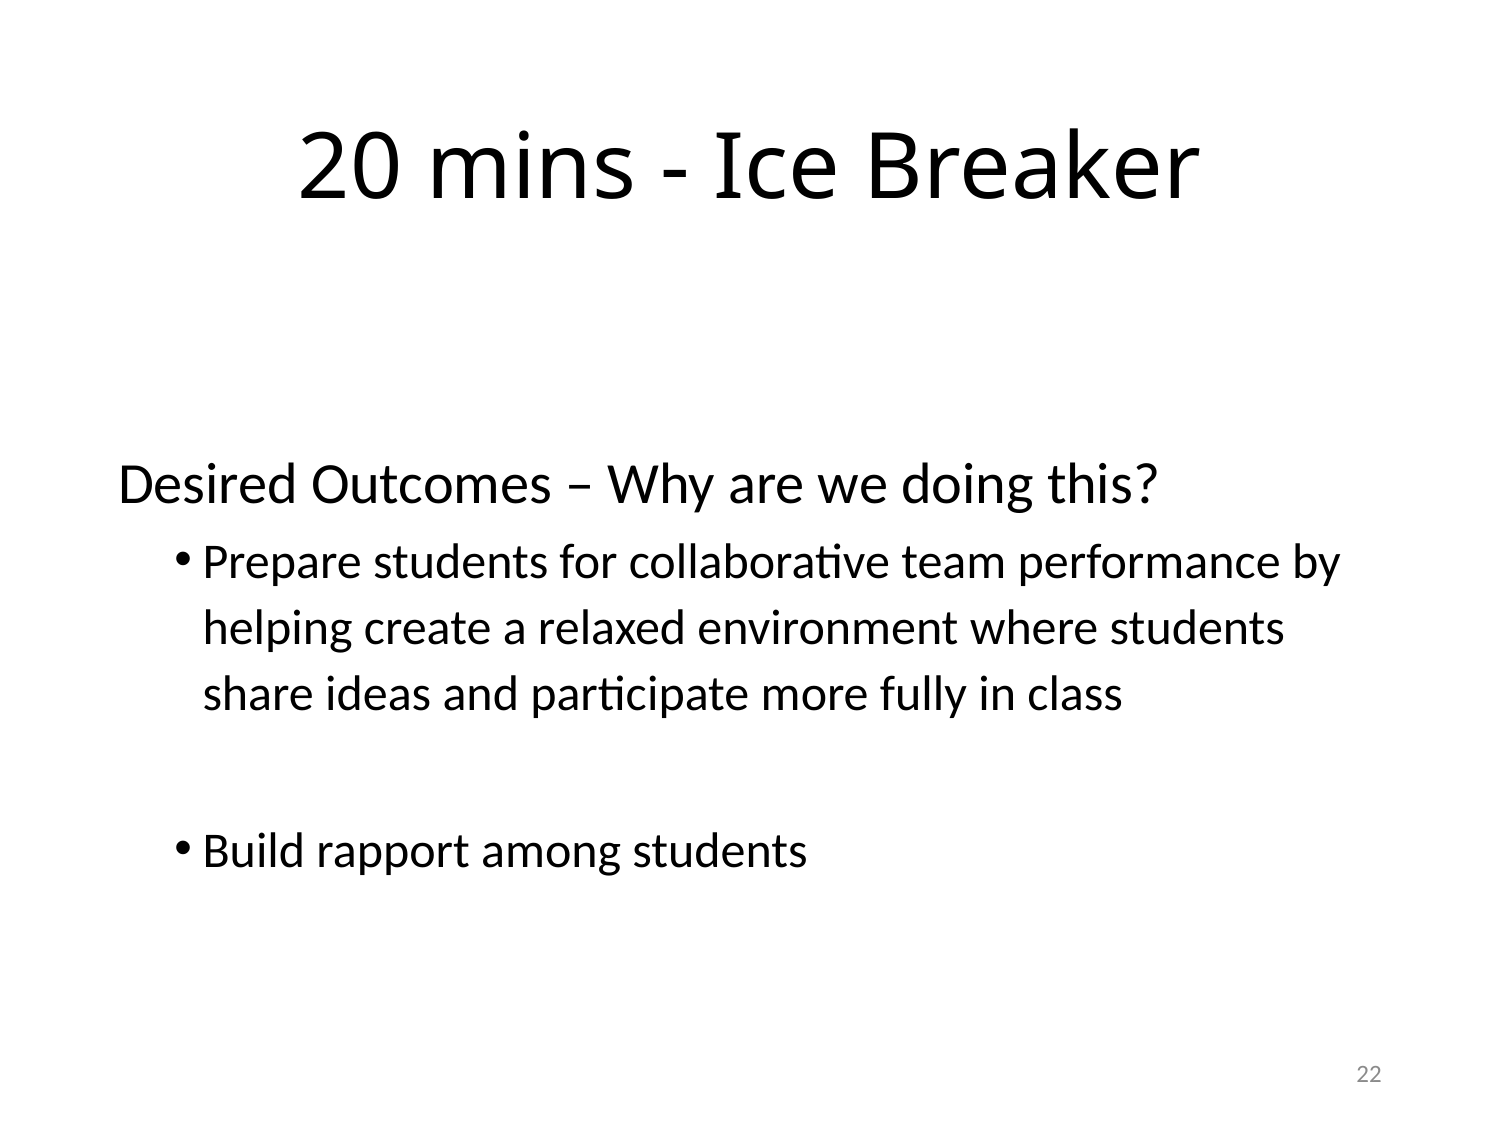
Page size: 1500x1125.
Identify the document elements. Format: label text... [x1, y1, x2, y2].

title 20 mins - Ice Breaker [103, 59, 1397, 278]
list Desired Outcomes – Why are we doing this? Prepare students for collaborative team performance by helping create a relaxed environment where students share ideas and participate more fully in class Build rapport among students [103, 299, 1397, 1014]
slide_number 22 [1059, 1042, 1397, 1103]
